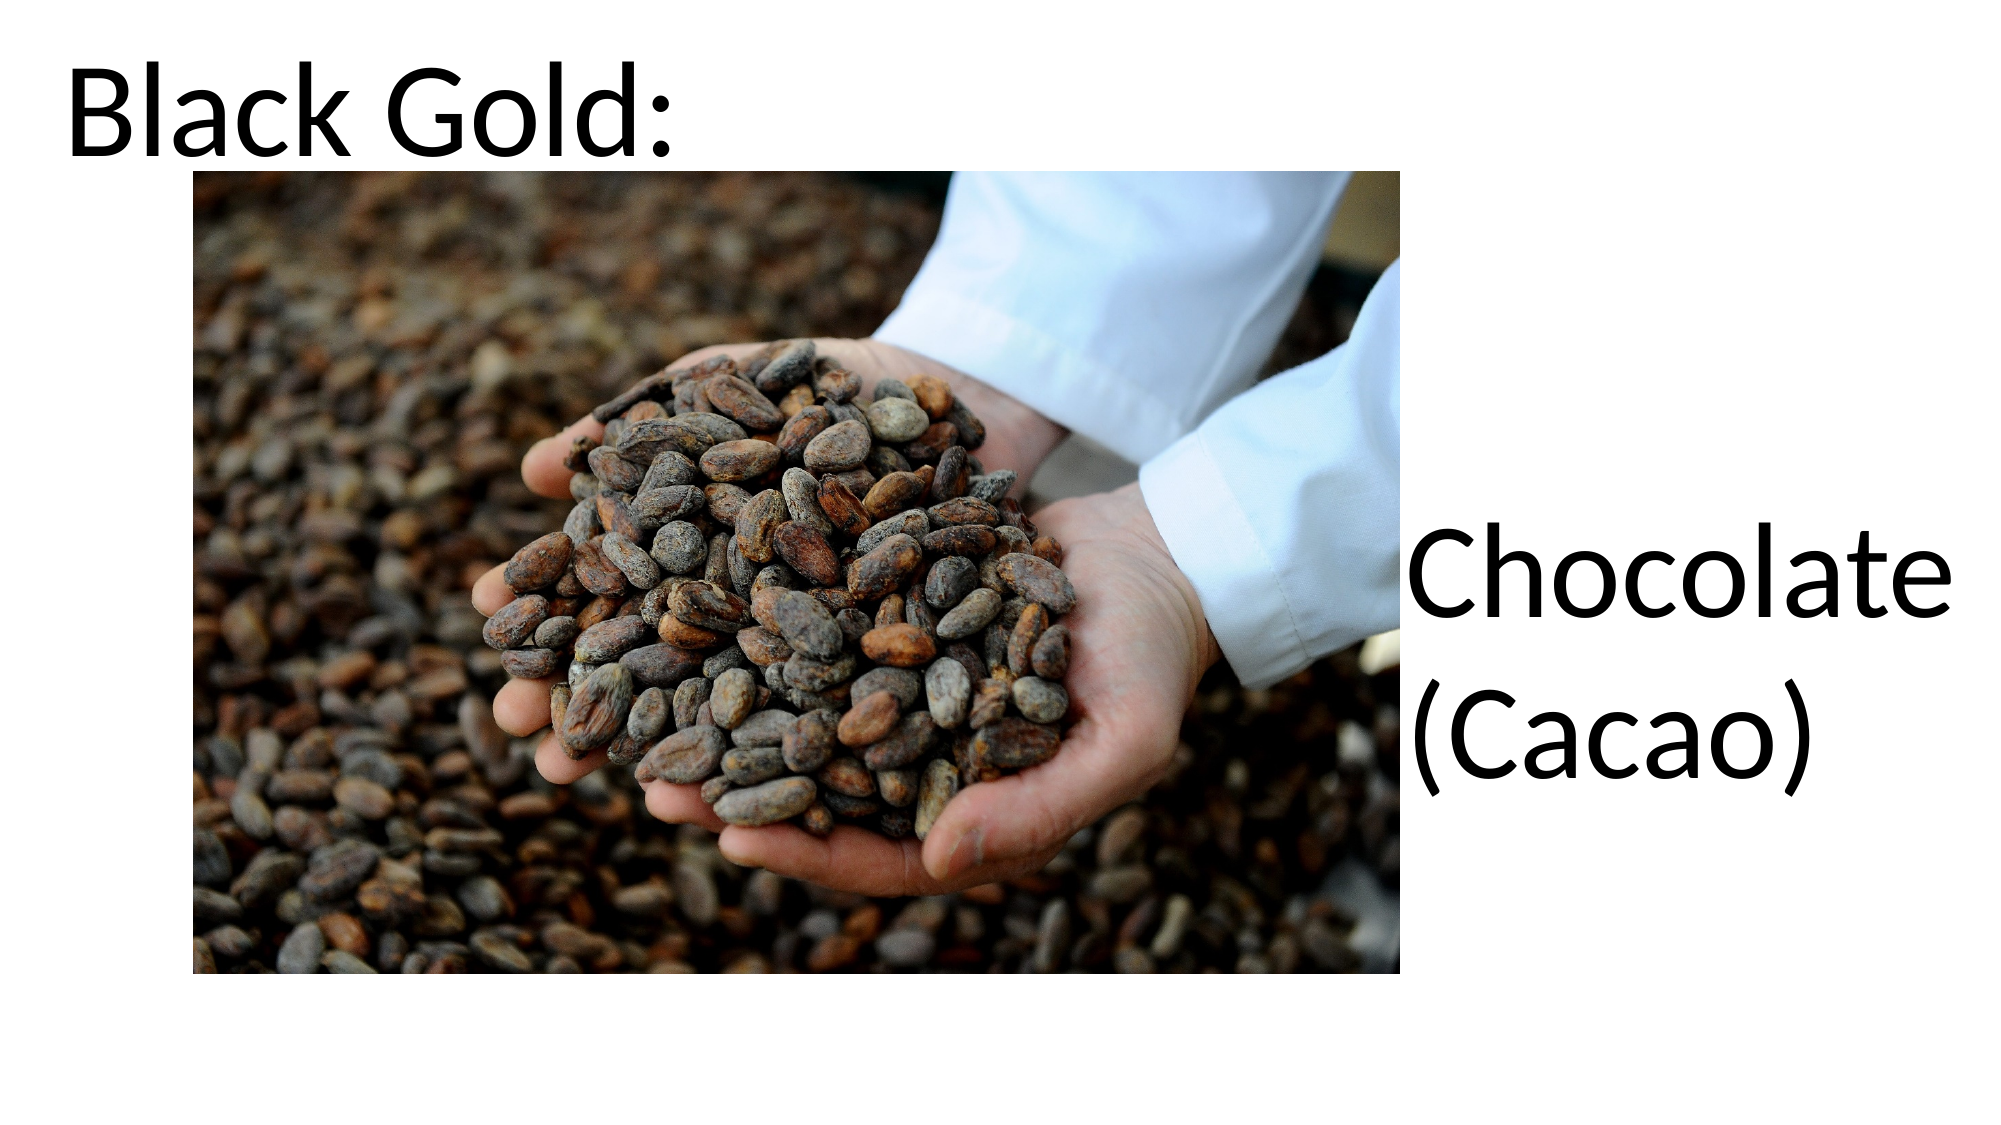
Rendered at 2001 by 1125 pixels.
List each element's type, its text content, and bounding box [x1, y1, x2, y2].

text_box Chocolate (Cacao) [1400, 492, 2000, 823]
text_box Black Gold: [48, 31, 867, 197]
picture [193, 171, 1400, 975]
